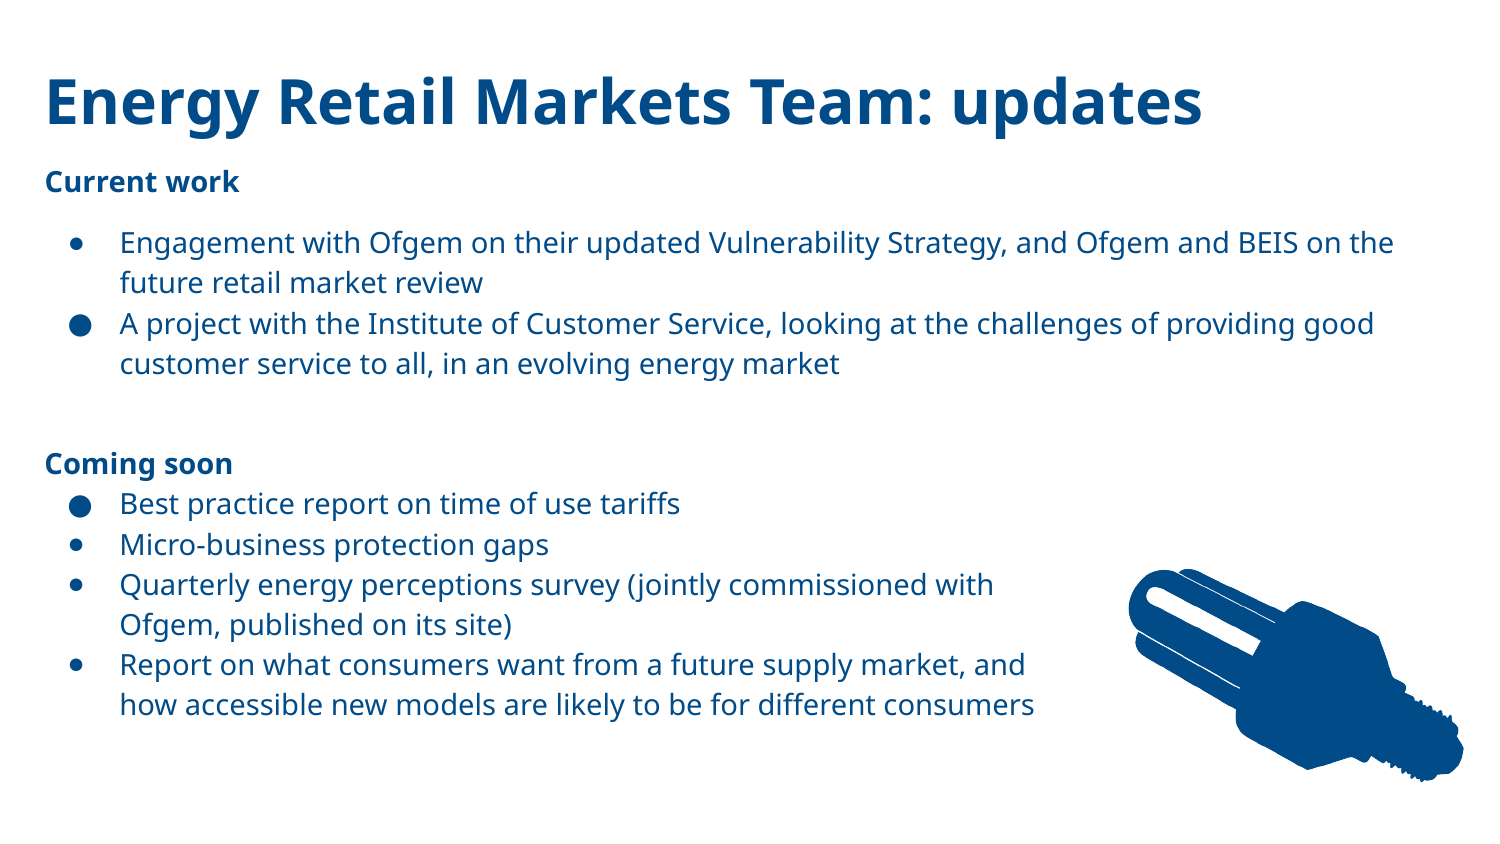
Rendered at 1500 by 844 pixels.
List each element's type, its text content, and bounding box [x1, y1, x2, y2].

list Current work Engagement with Ofgem on their updated Vulnerability Strategy, and Ofgem and BEIS on the future retail market review A project with the Institute of Customer Service, looking at the challenges of providing good customer service to all, in an evolving energy market [29, 156, 1458, 446]
title Energy Retail Markets Team: updates [29, 29, 1380, 156]
text_box Coming soon Best practice report on time of use tariffs Micro-business protection gaps Quarterly energy perceptions survey (jointly commissioned with Ofgem, published on its site) Report on what consumers want from a future supply market, and how accessible new models are likely to be for different consumers [29, 413, 1081, 803]
picture [1089, 386, 1500, 844]
